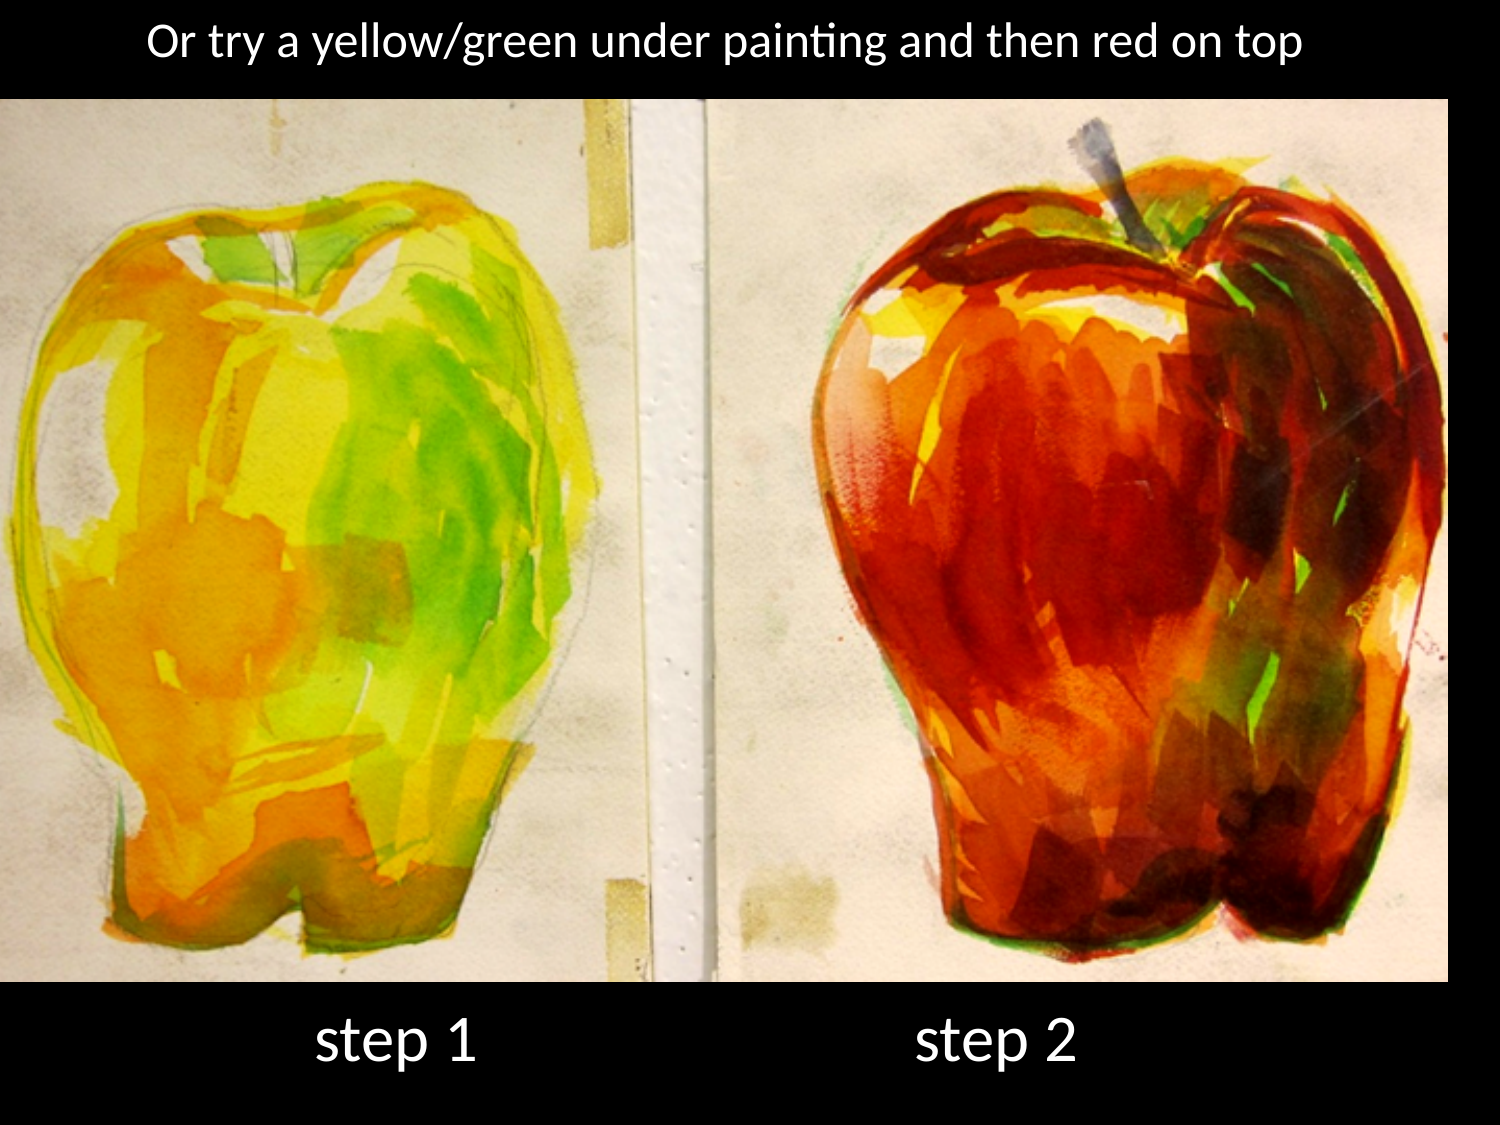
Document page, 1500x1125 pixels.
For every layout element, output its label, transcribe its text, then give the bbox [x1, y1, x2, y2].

text_box Or try a yellow/green under painting and then red on top [87, 0, 1363, 98]
picture [0, 99, 1448, 982]
text_box step 1 step 2 [299, 991, 1275, 1125]
